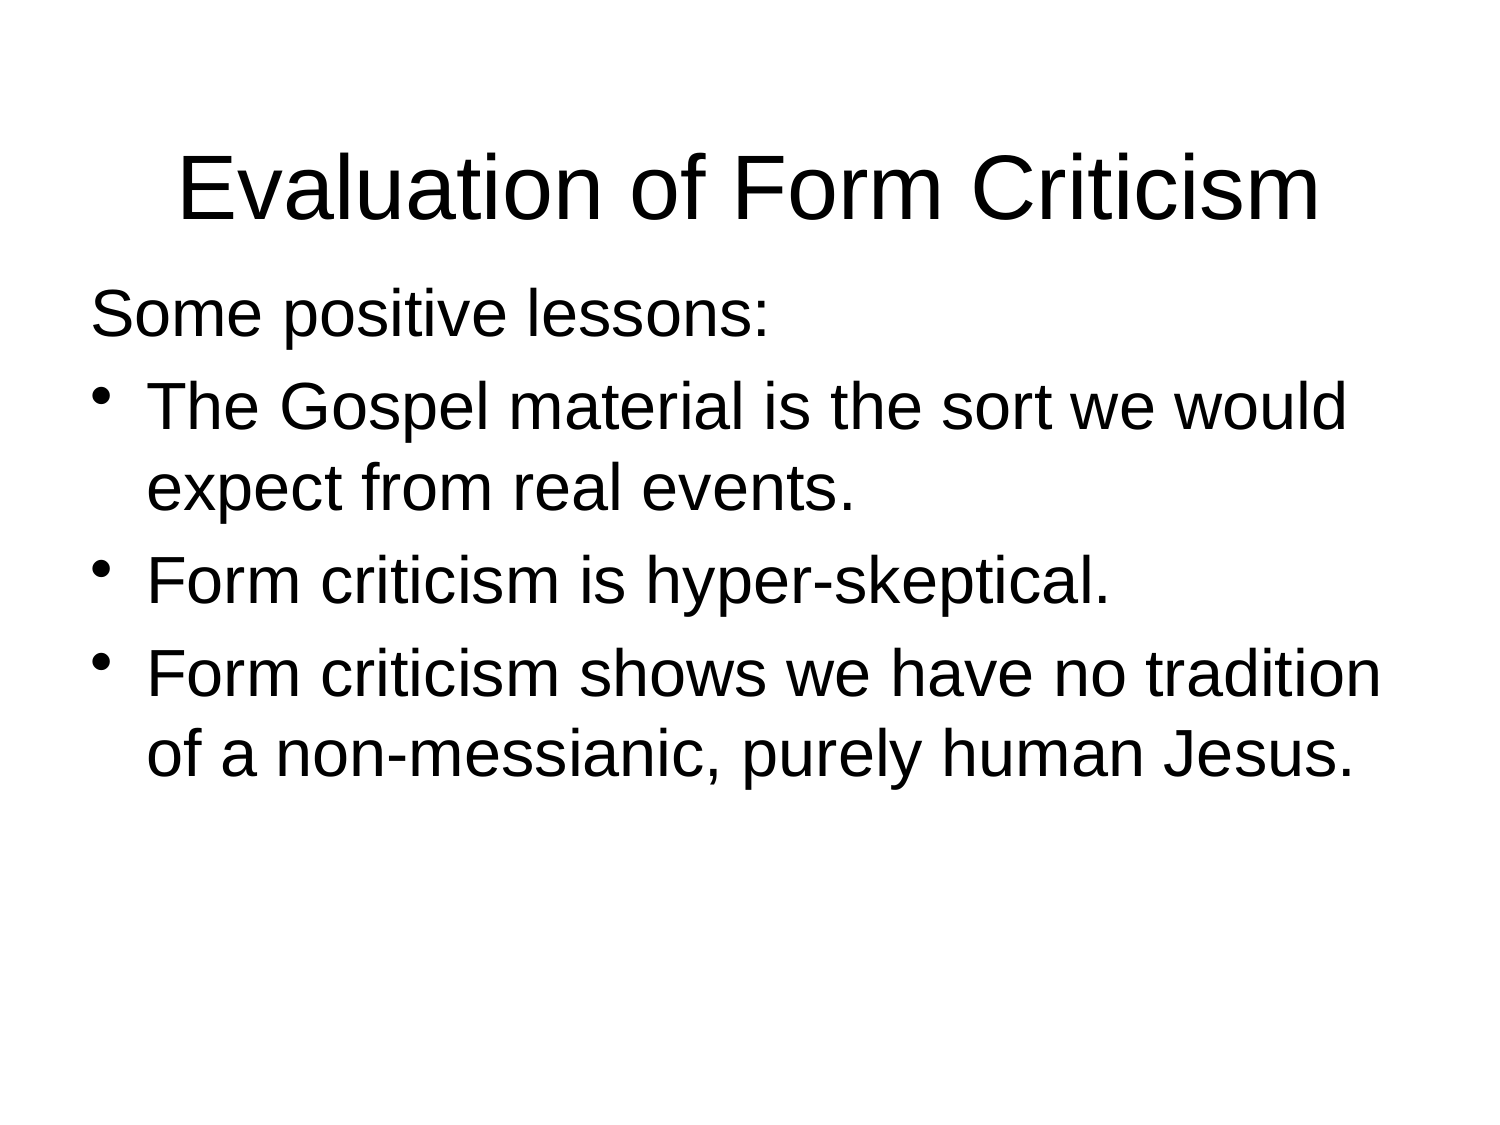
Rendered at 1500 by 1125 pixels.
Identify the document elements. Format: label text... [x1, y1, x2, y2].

list Some positive lessons: The Gospel material is the sort we would expect from real events. Form criticism is hyper-skeptical. Form criticism shows we have no tradition of a non-messianic, purely human Jesus. [75, 262, 1425, 1005]
title Evaluation of Form Criticism [75, 132, 1425, 233]
